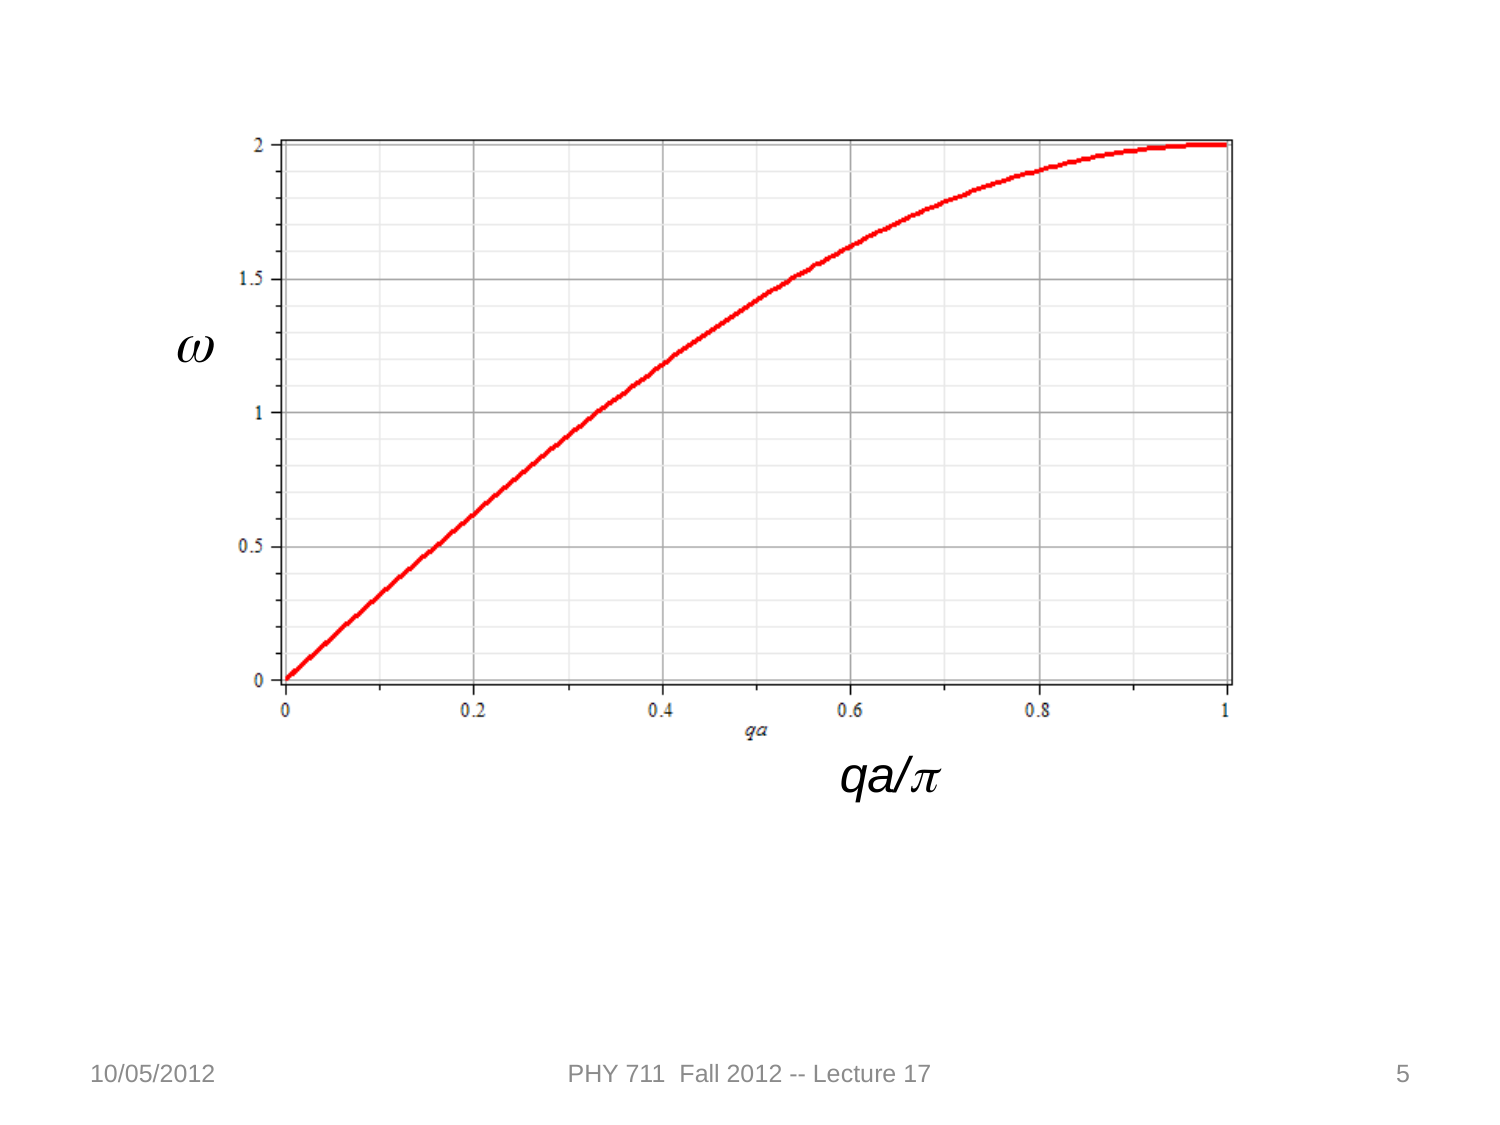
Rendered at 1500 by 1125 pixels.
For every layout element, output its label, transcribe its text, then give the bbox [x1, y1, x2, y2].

picture [212, 124, 1241, 751]
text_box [168, 324, 226, 377]
slide_number 5 [1074, 1042, 1425, 1103]
footer PHY 711 Fall 2012 -- Lecture 17 [512, 1042, 988, 1103]
text_box qa/p [825, 759, 1000, 811]
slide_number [75, 1042, 425, 1103]
